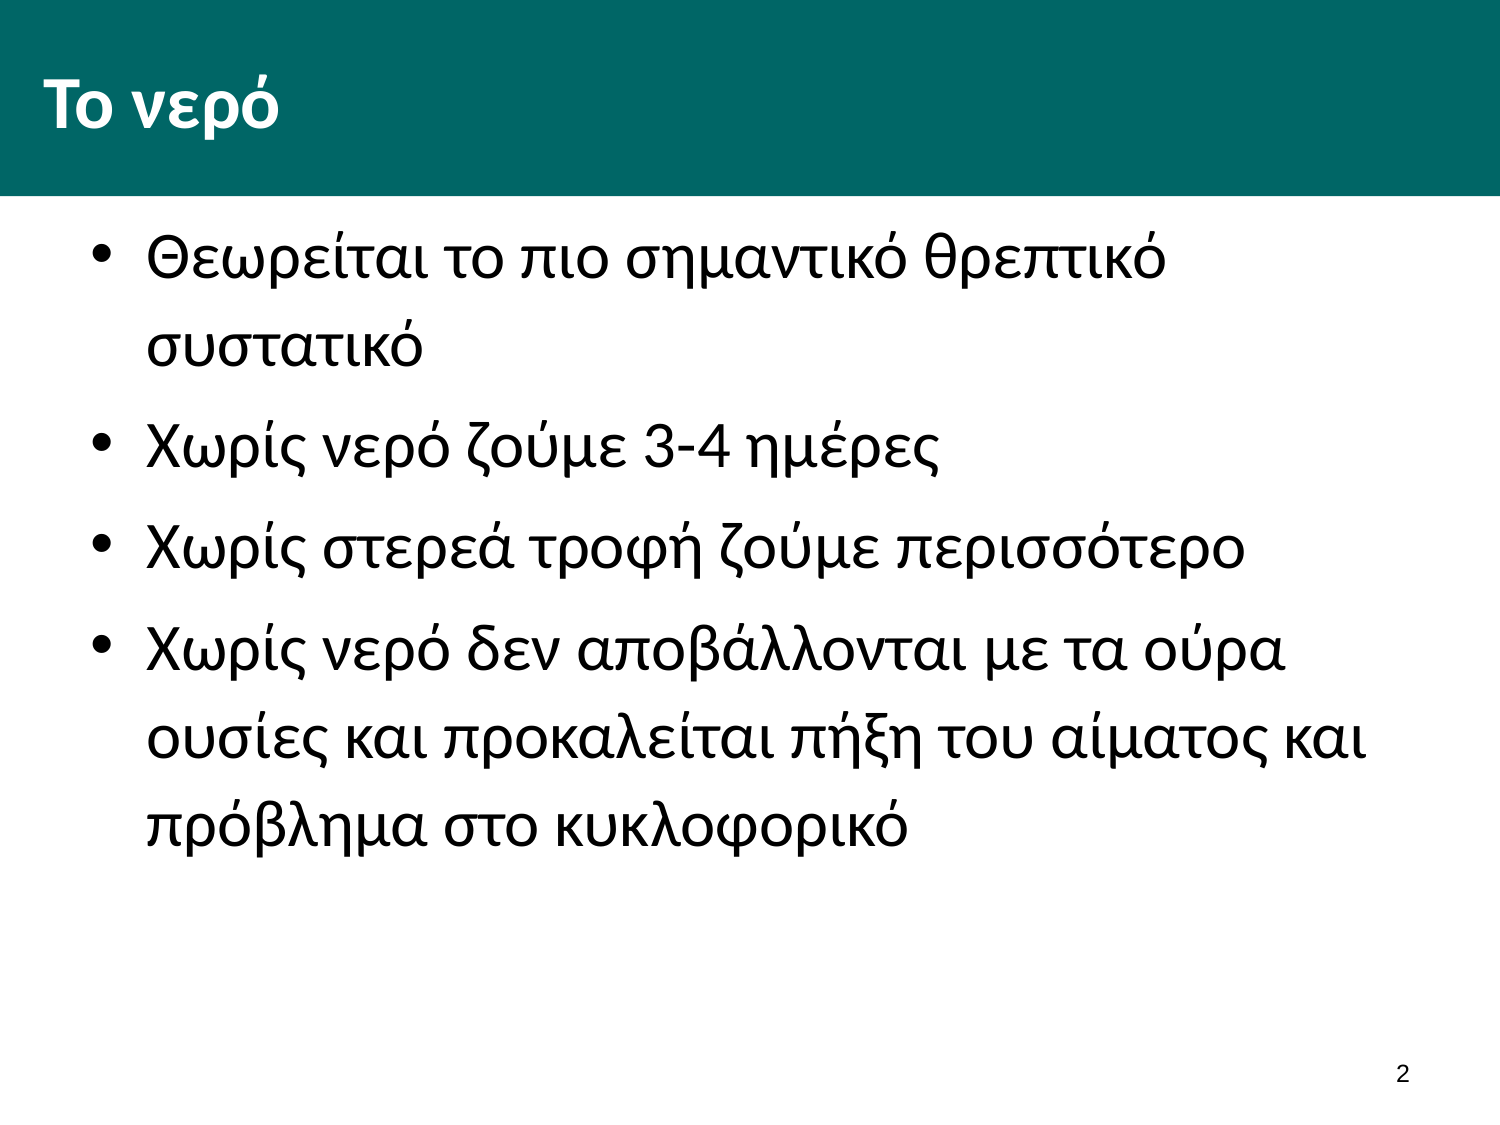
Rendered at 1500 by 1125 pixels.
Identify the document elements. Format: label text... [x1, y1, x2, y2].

title To νερό [0, 0, 1500, 197]
slide_number 1 [1074, 1042, 1425, 1103]
list Θεωρείται το πιο σημαντικό θρεπτικό συστατικό Χωρίς νερό ζούμε 3-4 ημέρες Χωρίς στερεά τροφή ζούμε περισσότερο Χωρίς νερό δεν αποβάλλονται με τα ούρα ουσίες και προκαλείται πήξη του αίματος και πρόβλημα στο κυκλοφορικό [75, 196, 1425, 1024]
